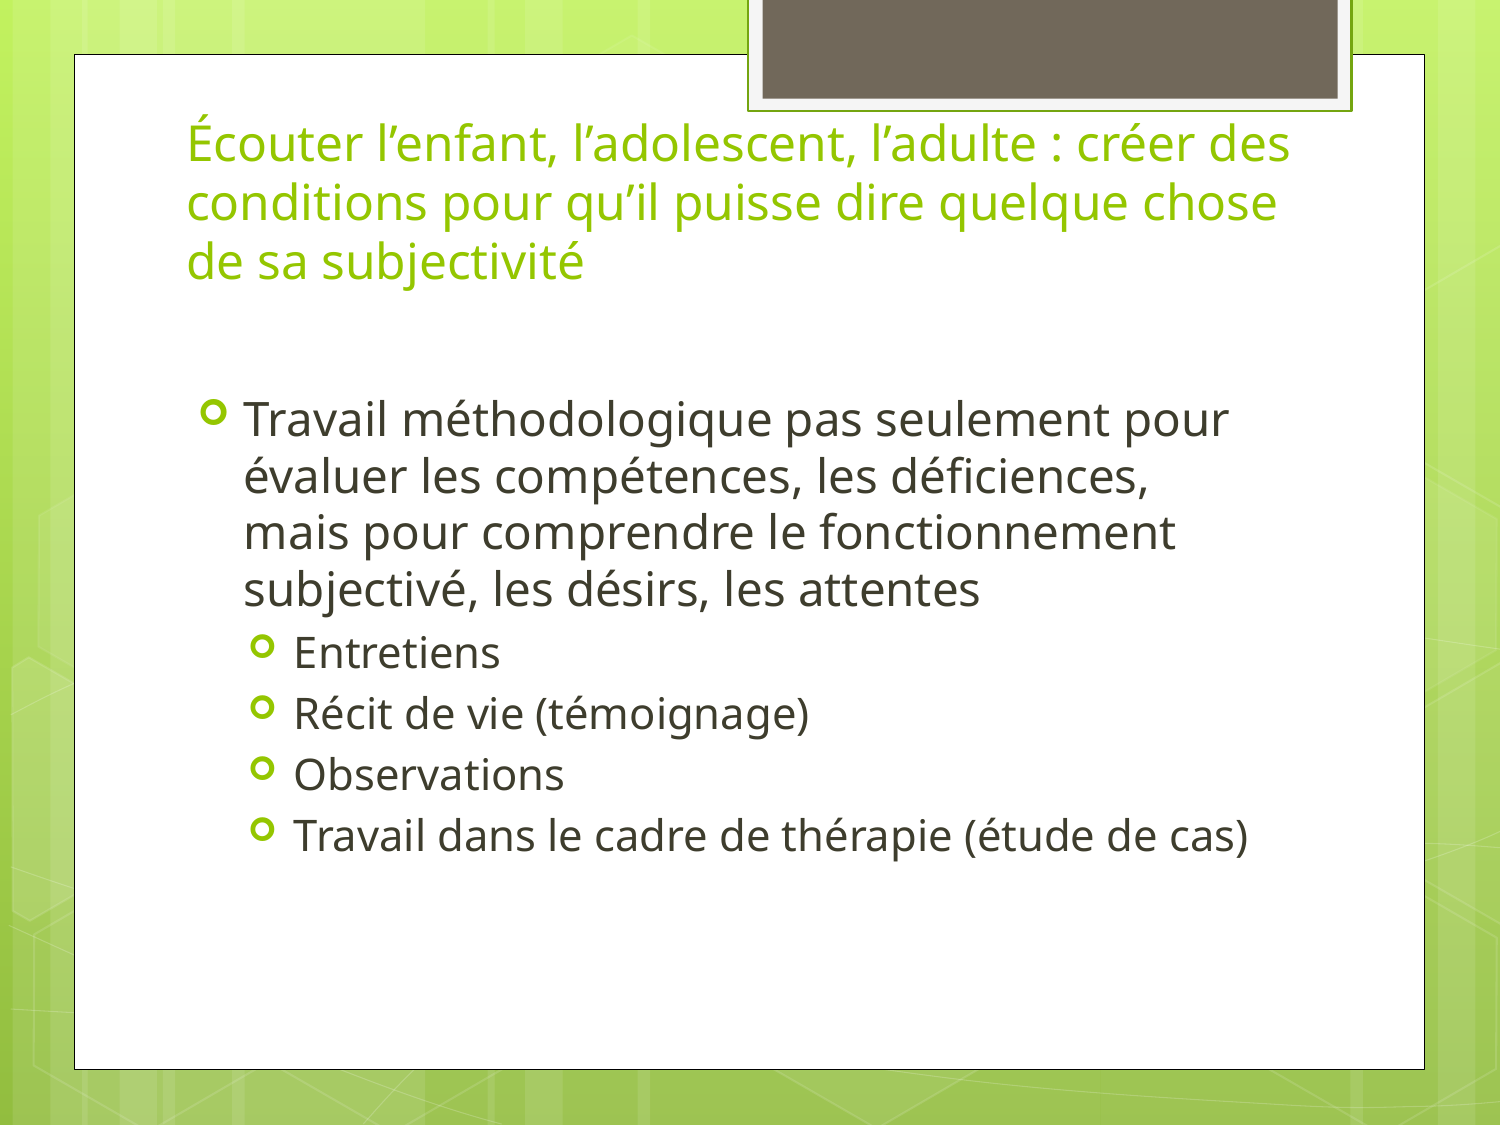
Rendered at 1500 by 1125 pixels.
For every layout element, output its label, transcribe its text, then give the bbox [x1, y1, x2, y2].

list Travail méthodologique pas seulement pour évaluer les compétences, les déficiences, mais pour comprendre le fonctionnement subjectivé, les désirs, les attentes Entretiens Récit de vie (témoignage) Observations Travail dans le cadre de thérapie (étude de cas) [171, 381, 1283, 957]
title Écouter l’enfant, l’adolescent, l’adulte : créer des conditions pour qu’il puisse dire quelque chose de sa subjectivité [171, 101, 1324, 386]
